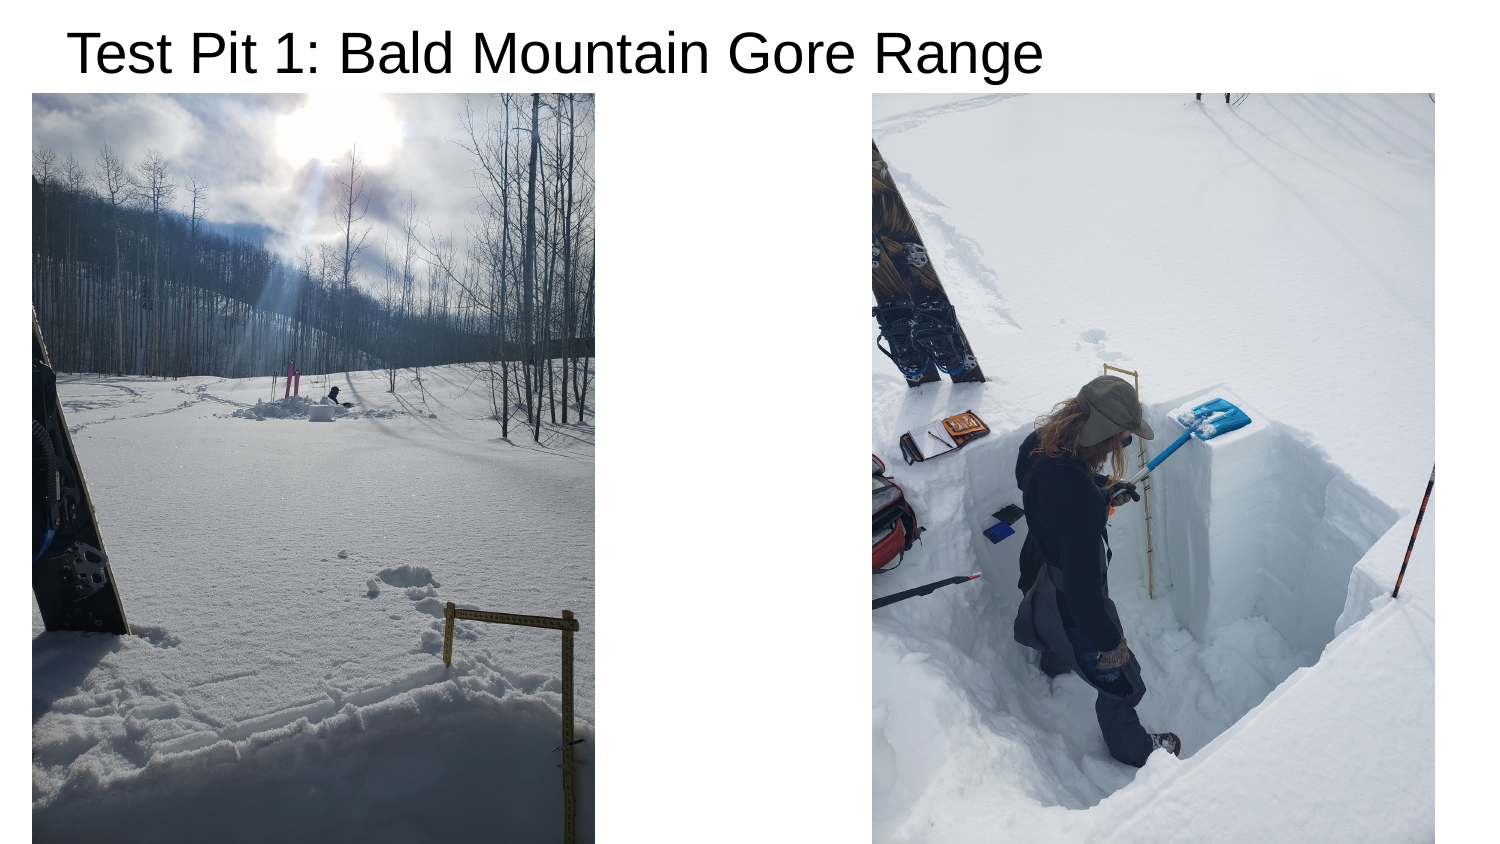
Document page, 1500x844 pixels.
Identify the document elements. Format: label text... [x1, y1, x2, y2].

picture [32, 93, 596, 844]
title Test Pit 1: Bald Mountain Gore Range [51, 0, 1449, 94]
picture [872, 93, 1435, 844]
